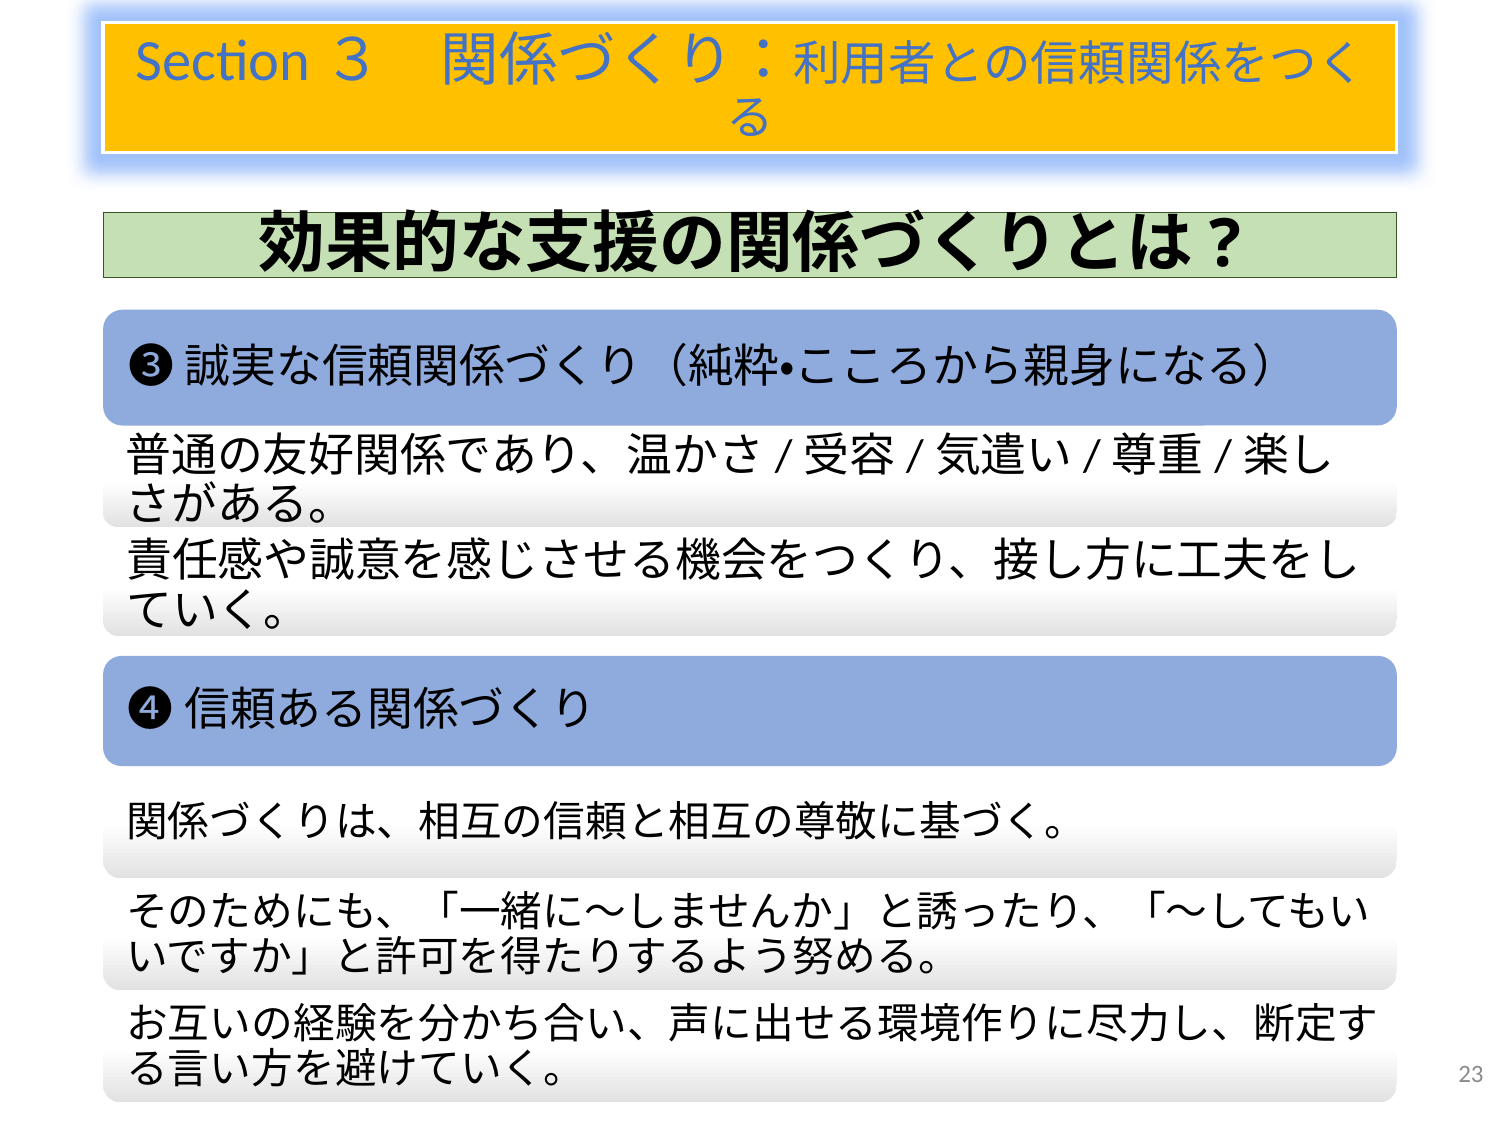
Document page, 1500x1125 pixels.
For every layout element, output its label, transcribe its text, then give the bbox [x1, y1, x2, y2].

slide_number 23 [1397, 1042, 1499, 1103]
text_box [103, 655, 1397, 1103]
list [103, 277, 1397, 655]
title 効果的な支援の関係づくりとは? [103, 212, 1397, 277]
text_box Section３ 関係づくり：利用者との信頼関係をつくる [101, 21, 1398, 154]
